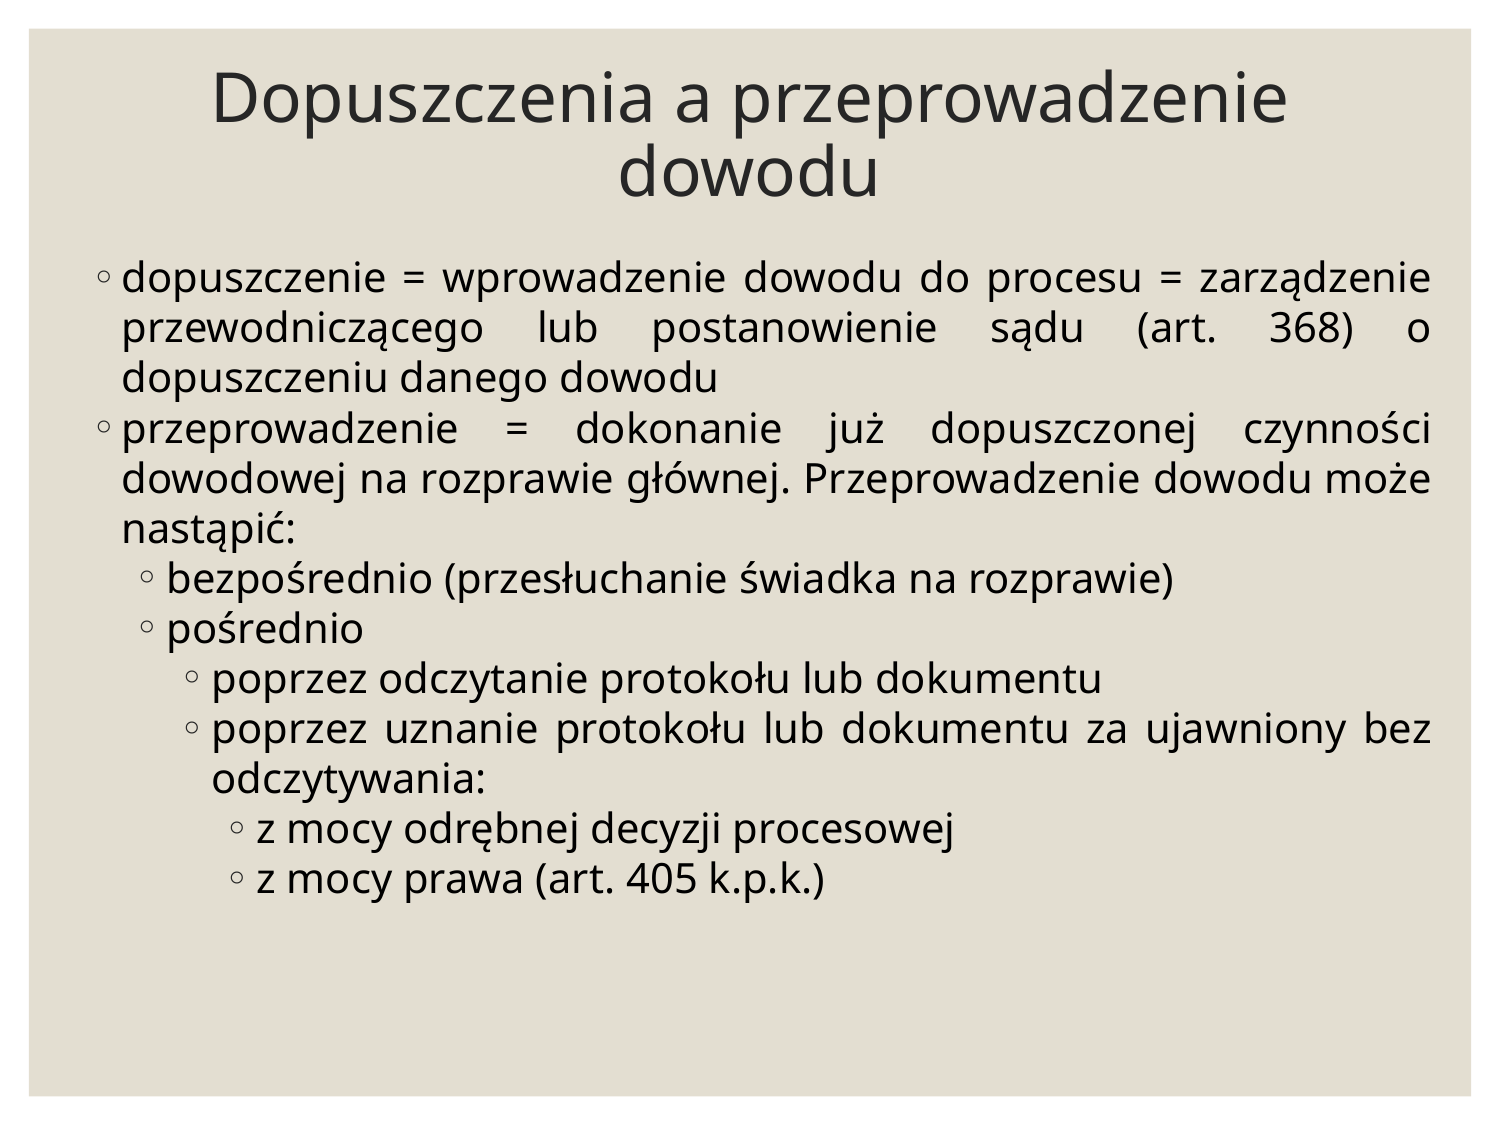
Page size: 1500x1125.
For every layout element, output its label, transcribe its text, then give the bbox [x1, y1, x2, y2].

list dopuszczenie = wprowadzenie dowodu do procesu = zarządzenie przewodniczącego lub postanowienie sądu (art. 368) o dopuszczeniu danego dowodu przeprowadzenie = dokonanie już dopuszczonej czynności dowodowej na rozprawie głównej. Przeprowadzenie dowodu może nastąpić: bezpośrednio (przesłuchanie świadka na rozprawie) pośrednio poprzez odczytanie protokołu lub dokumentu poprzez uznanie protokołu lub dokumentu za ujawniony bez odczytywania: z mocy odrębnej decyzji procesowej z mocy prawa (art. 405 k.p.k.) [76, 243, 1447, 1035]
title Dopuszczenia a przeprowadzenie dowodu [120, 54, 1380, 220]
